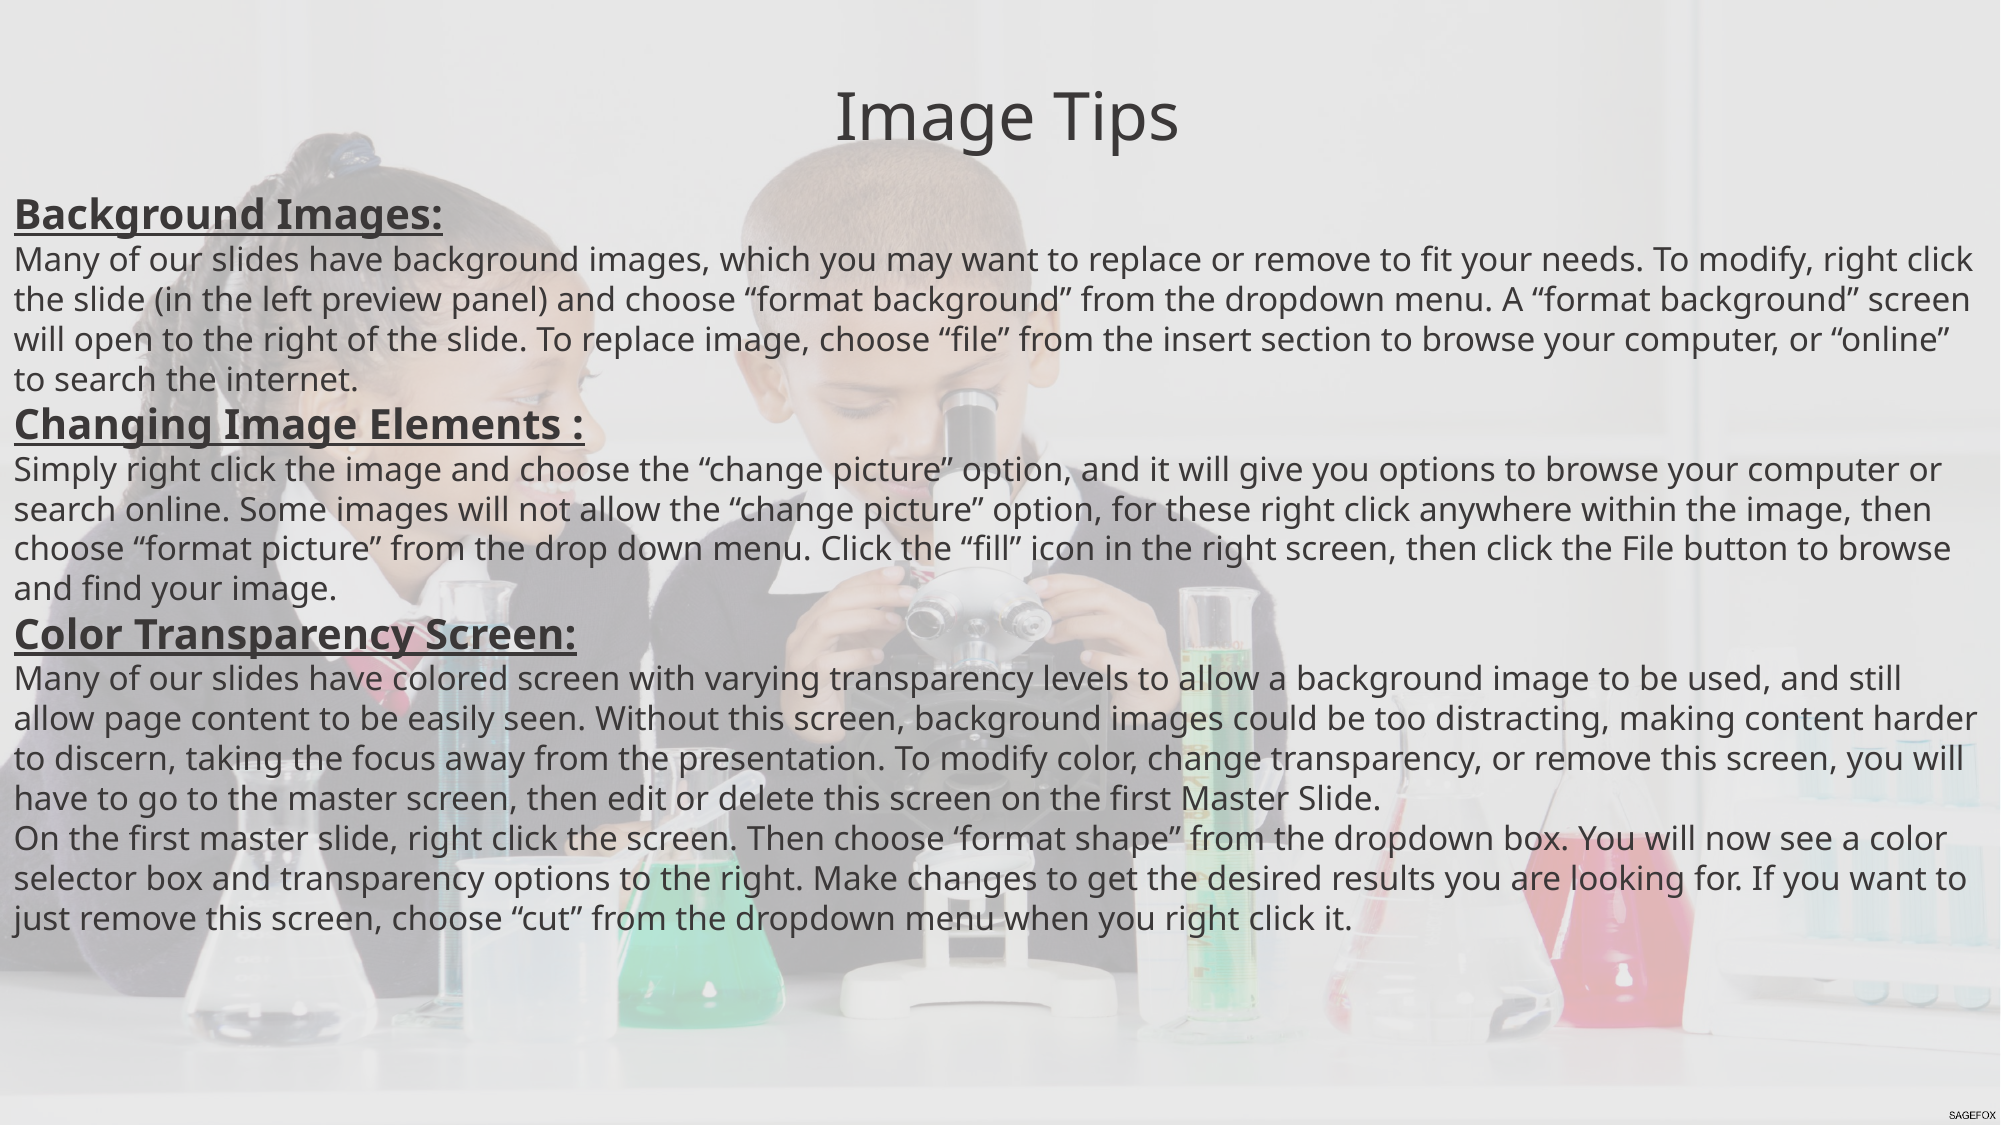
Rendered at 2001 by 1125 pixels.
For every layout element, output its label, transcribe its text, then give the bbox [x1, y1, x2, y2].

title Image Tips [597, 59, 1420, 177]
text_box Background Images: Many of our slides have background images, which you may want to replace or remove to fit your needs. To modify, right click the slide (in the left preview panel) and choose “format background” from the dropdown menu. A “format background” screen will open to the right of the slide. To replace image, choose “file” from the insert section to browse your computer, or “online” to search the internet. Changing Image Elements : Simply right click the image and choose the “change picture” option, and it will give you options to browse your computer or search online. Some images will not allow the “change picture” option, for these right click anywhere within the image, then choose “format picture” from the drop down menu. Click the “fill” icon in the right screen, then click the File button to browse and find your image. Color Transparency Screen: Many of our slides have colored screen with varying transparency levels to allow a background image to be used, and still allow page content to be easily seen. Without this screen, background images could be too distracting, making content harder to discern, taking the focus away from the presentation. To modify color, change transparency, or remove this screen, you will have to go to the master screen, then edit or delete this screen on the first Master Slide. On the first master slide, right click the screen. Then choose ‘format shape” from the dropdown box. You will now see a color selector box and transparency options to the right. Make changes to get the desired results you are looking for. If you want to just remove this screen, choose “cut” from the dropdown menu when you right click it. [0, 0, 2000, 1125]
